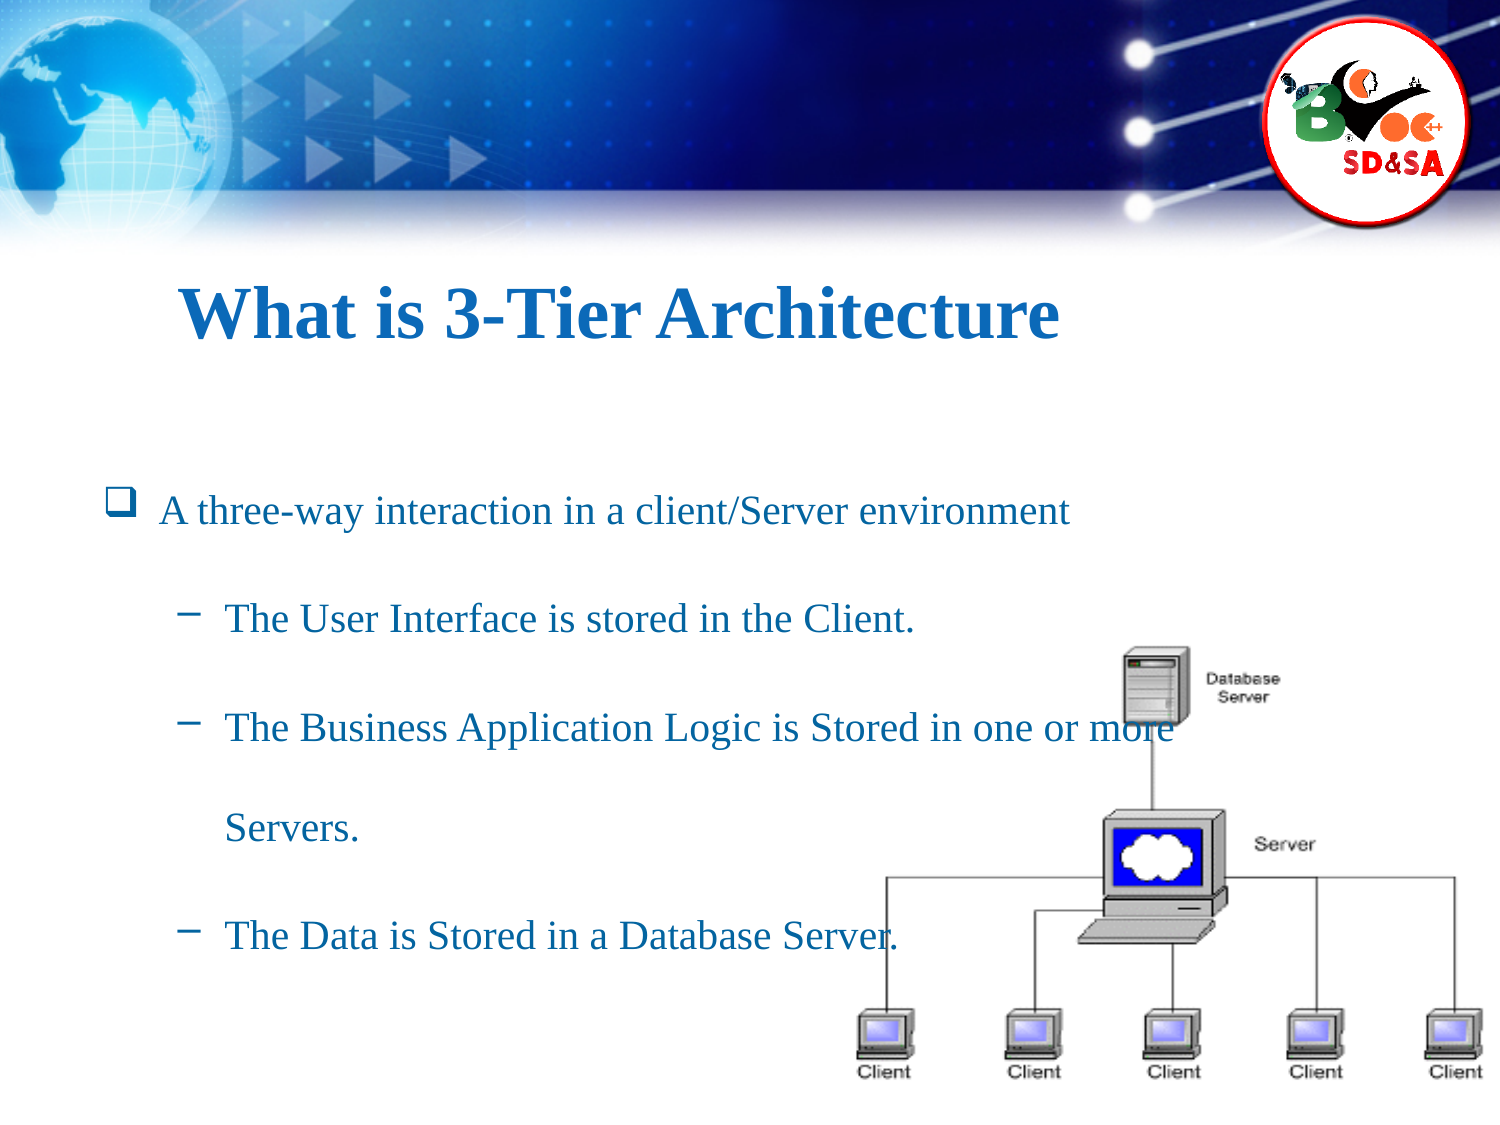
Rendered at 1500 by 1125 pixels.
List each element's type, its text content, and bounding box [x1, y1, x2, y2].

title What is 3-Tier Architecture [162, 249, 1363, 368]
text_box A three-way interaction in a client/Server environment The User Interface is stored in the Client. The Business Application Logic is Stored in one or more Servers. The Data is Stored in a Database Server. [87, 425, 1223, 882]
picture [0, 0, 1500, 1125]
